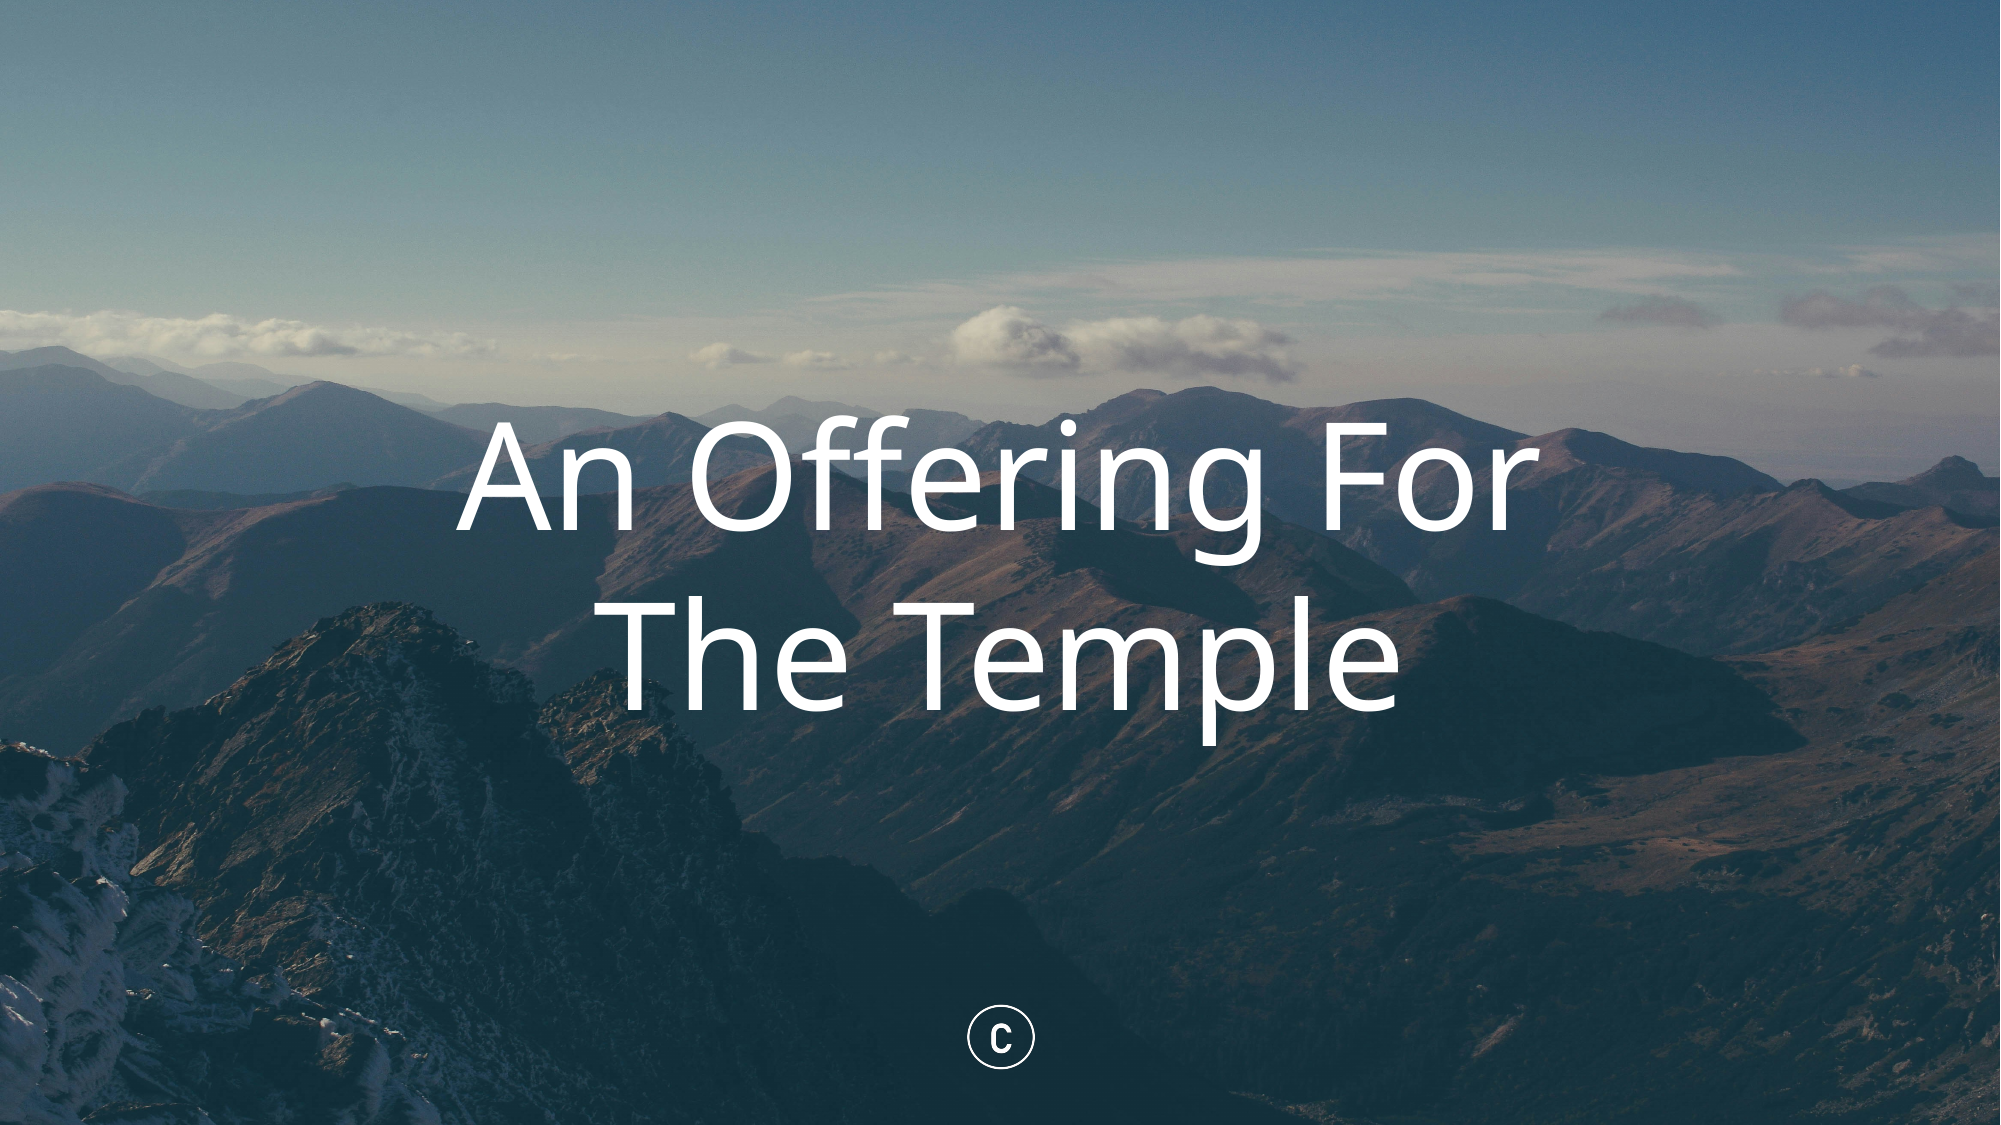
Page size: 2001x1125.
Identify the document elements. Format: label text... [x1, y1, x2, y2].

text_box An Offering For The Temple [315, 373, 1685, 748]
picture [0, 0, 2000, 1125]
